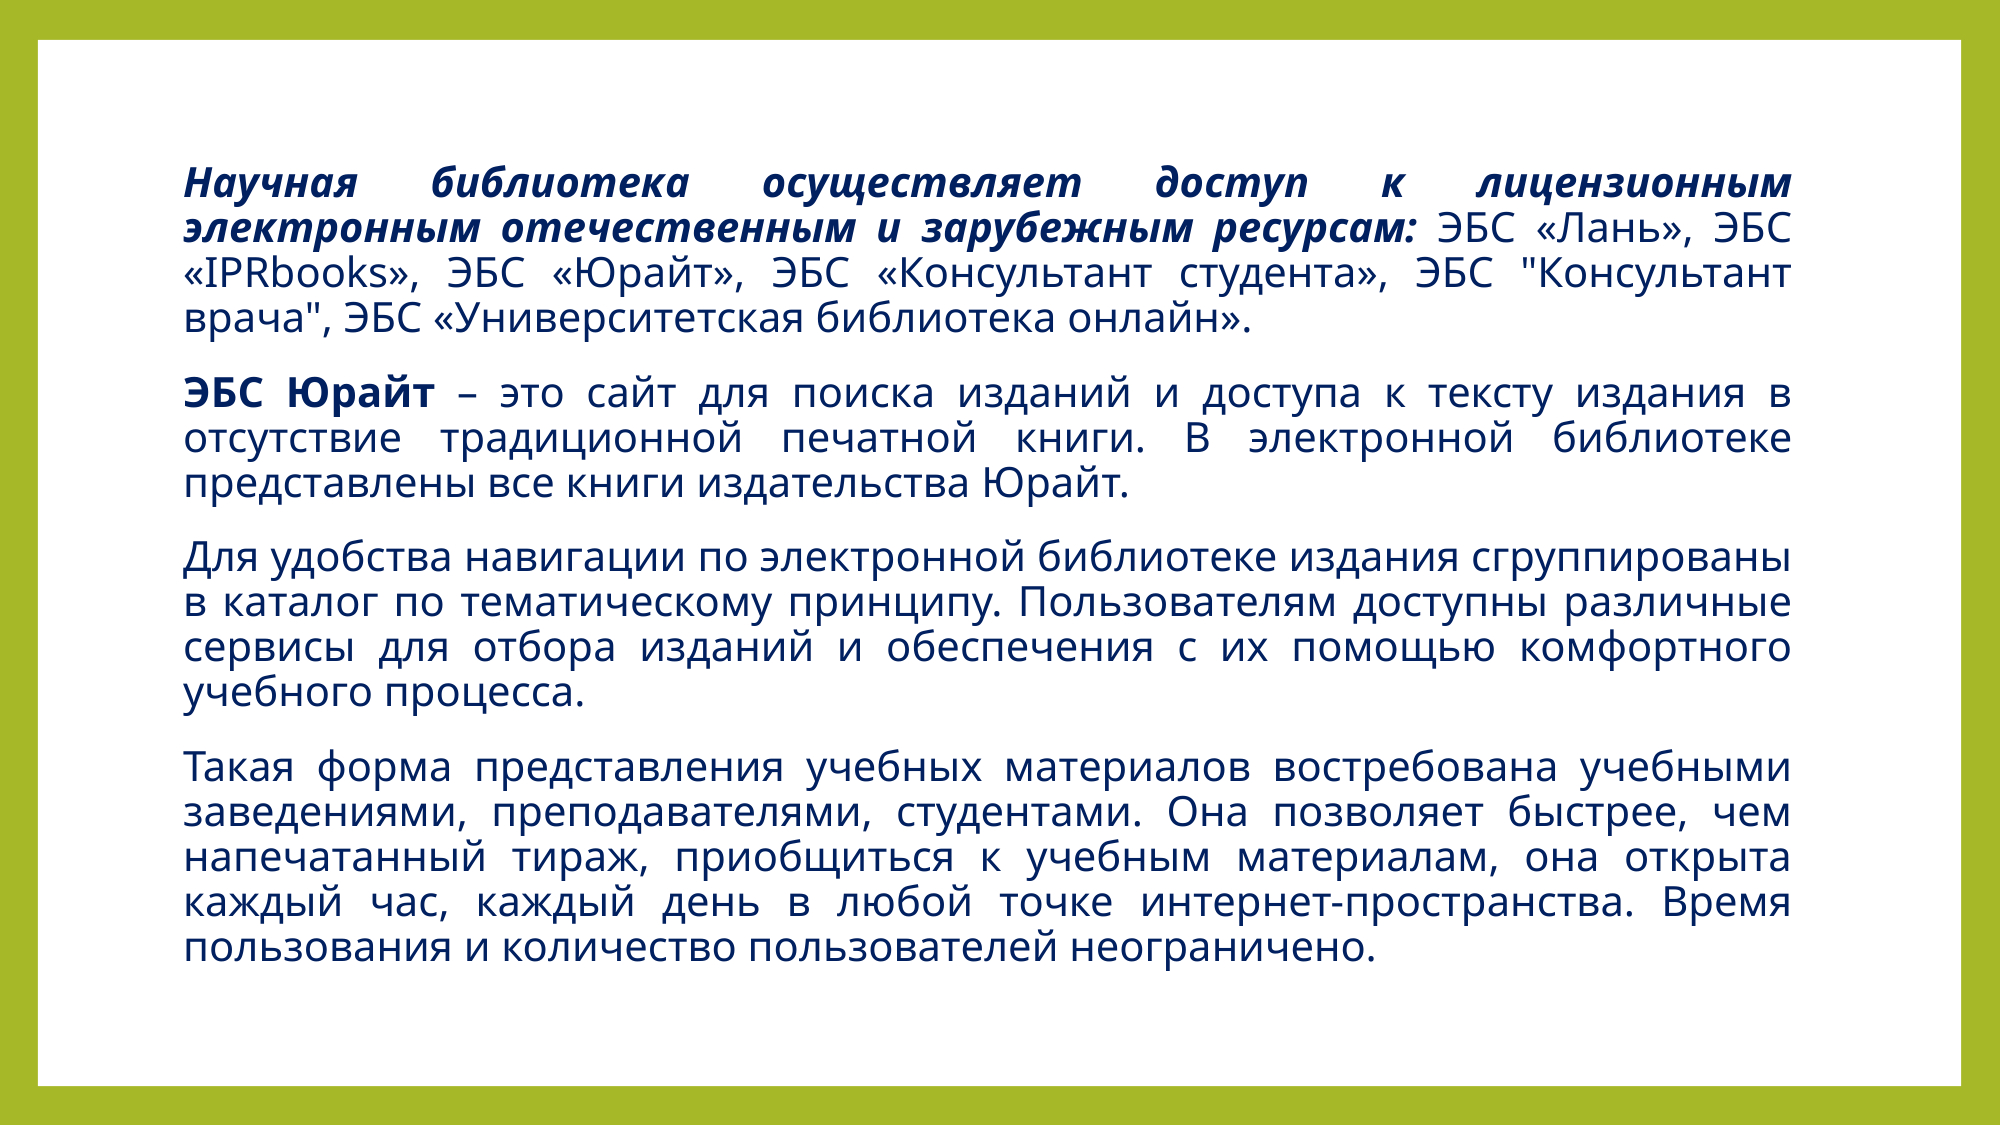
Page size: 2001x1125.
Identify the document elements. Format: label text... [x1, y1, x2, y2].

list Научная библиотека осуществляет доступ к лицензионным электронным отечественным и зарубежным ресурсам: ЭБС «Лань», ЭБС «IPRbooks», ЭБС «Юрайт», ЭБС «Консультант студента», ЭБС "Консультант врача", ЭБС «Университетская библиотека онлайн». ЭБС Юрайт – это сайт для поиска изданий и доступа к тексту издания в отсутствие традиционной печатной книги. В электронной библиотеке представлены все книги издательства Юрайт. Для удобства навигации по электронной библиотеке издания сгруппированы в каталог по тематическому принципу. Пользователям доступны различные сервисы для отбора изданий и обеспечения с их помощью комфортного учебного процесса. Такая форма представления учебных материалов востребована учебными заведениями, преподавателями, студентами. Она позволяет быстрее, чем напечатанный тираж, приобщиться к учебным материалам, она открыта каждый час, каждый день в любой точке интернет-пространства. Время пользования и количество пользователей неограничено. [160, 154, 1808, 1029]
